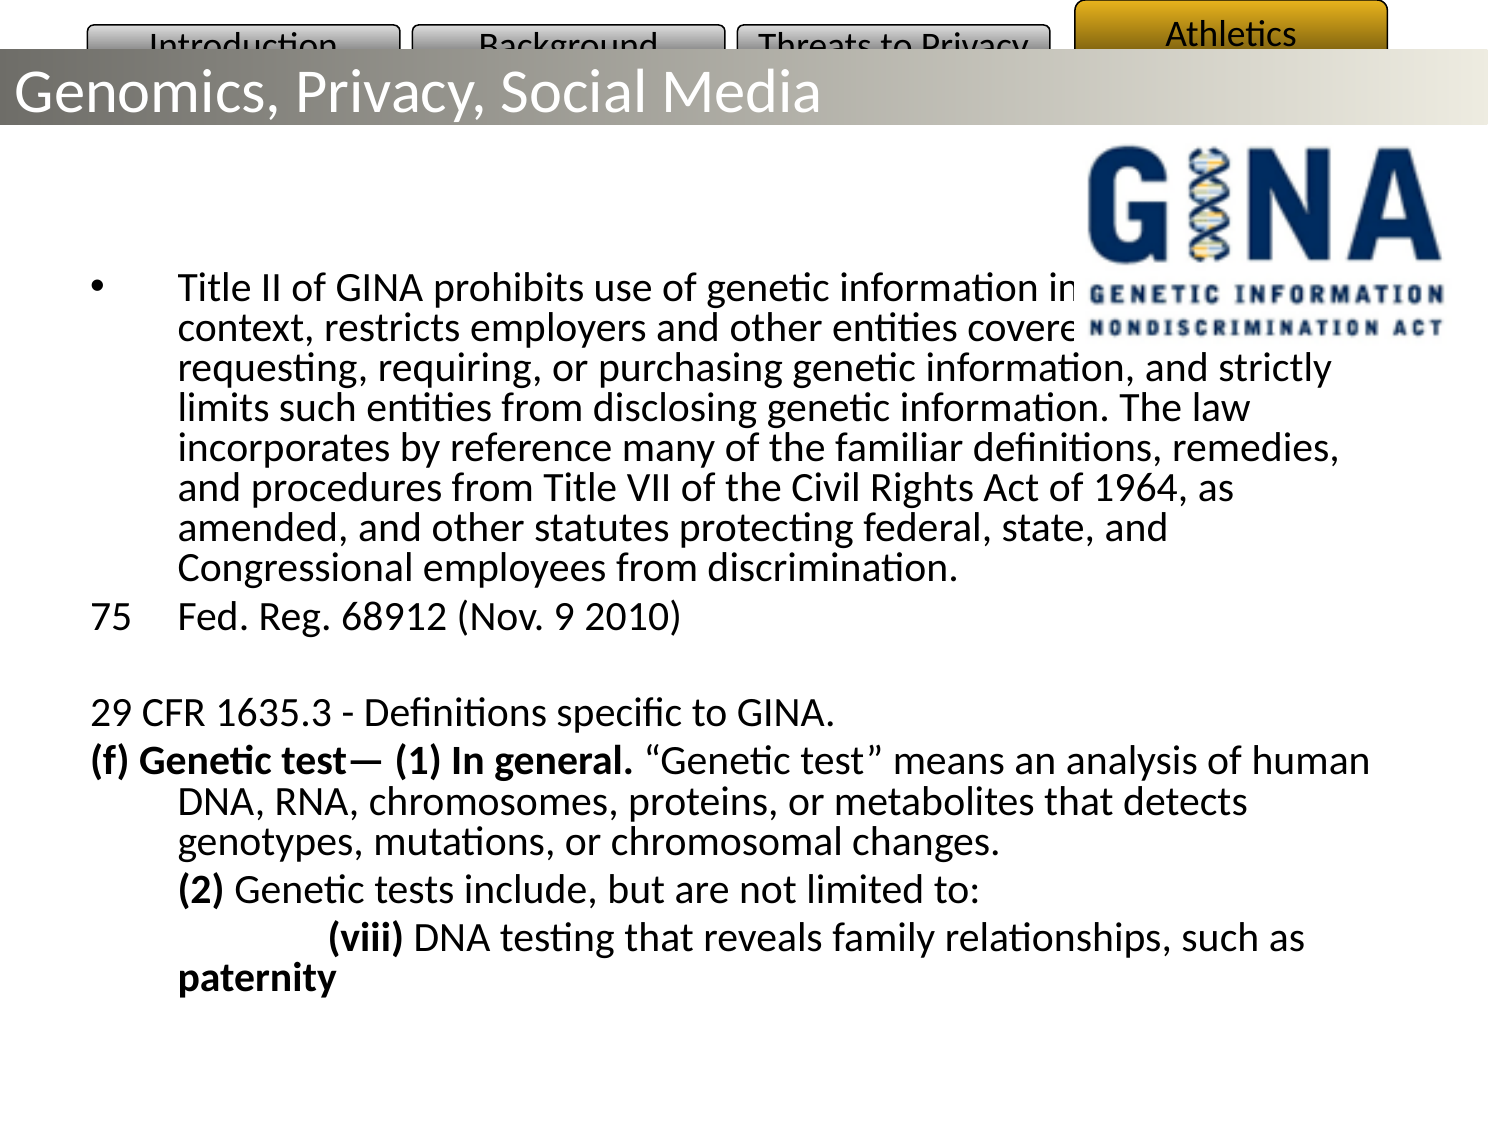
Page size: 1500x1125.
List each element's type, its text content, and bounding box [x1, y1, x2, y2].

text_box Threats to Privacy [737, 24, 1050, 49]
picture [1074, 137, 1452, 351]
text_box Athletics [1074, 0, 1388, 49]
text_box Background [412, 24, 725, 49]
list Title II of GINA prohibits use of genetic information in the employment context, restricts employers and other entities covered by Title II from requesting, requiring, or purchasing genetic information, and strictly limits such entities from disclosing genetic information. The law incorporates by reference many of the familiar definitions, remedies, and procedures from Title VII of the Civil Rights Act of 1964, as amended, and other statutes protecting federal, state, and Congressional employees from discrimination. Fed. Reg. 68912 (Nov. 9 2010) 29 CFR 1635.3 - Definitions specific to GINA. (f) Genetic test— (1) In general. “Genetic test” means an analysis of human DNA, RNA, chromosomes, proteins, or metabolites that detects genotypes, mutations, or chromosomal changes. (2) Genetic tests include, but are not limited to: (viii) DNA testing that reveals family relationships, such as paternity [75, 262, 1425, 1005]
text_box Introduction [87, 24, 400, 49]
text_box Genomics, Privacy, Social Media [0, 49, 1488, 125]
